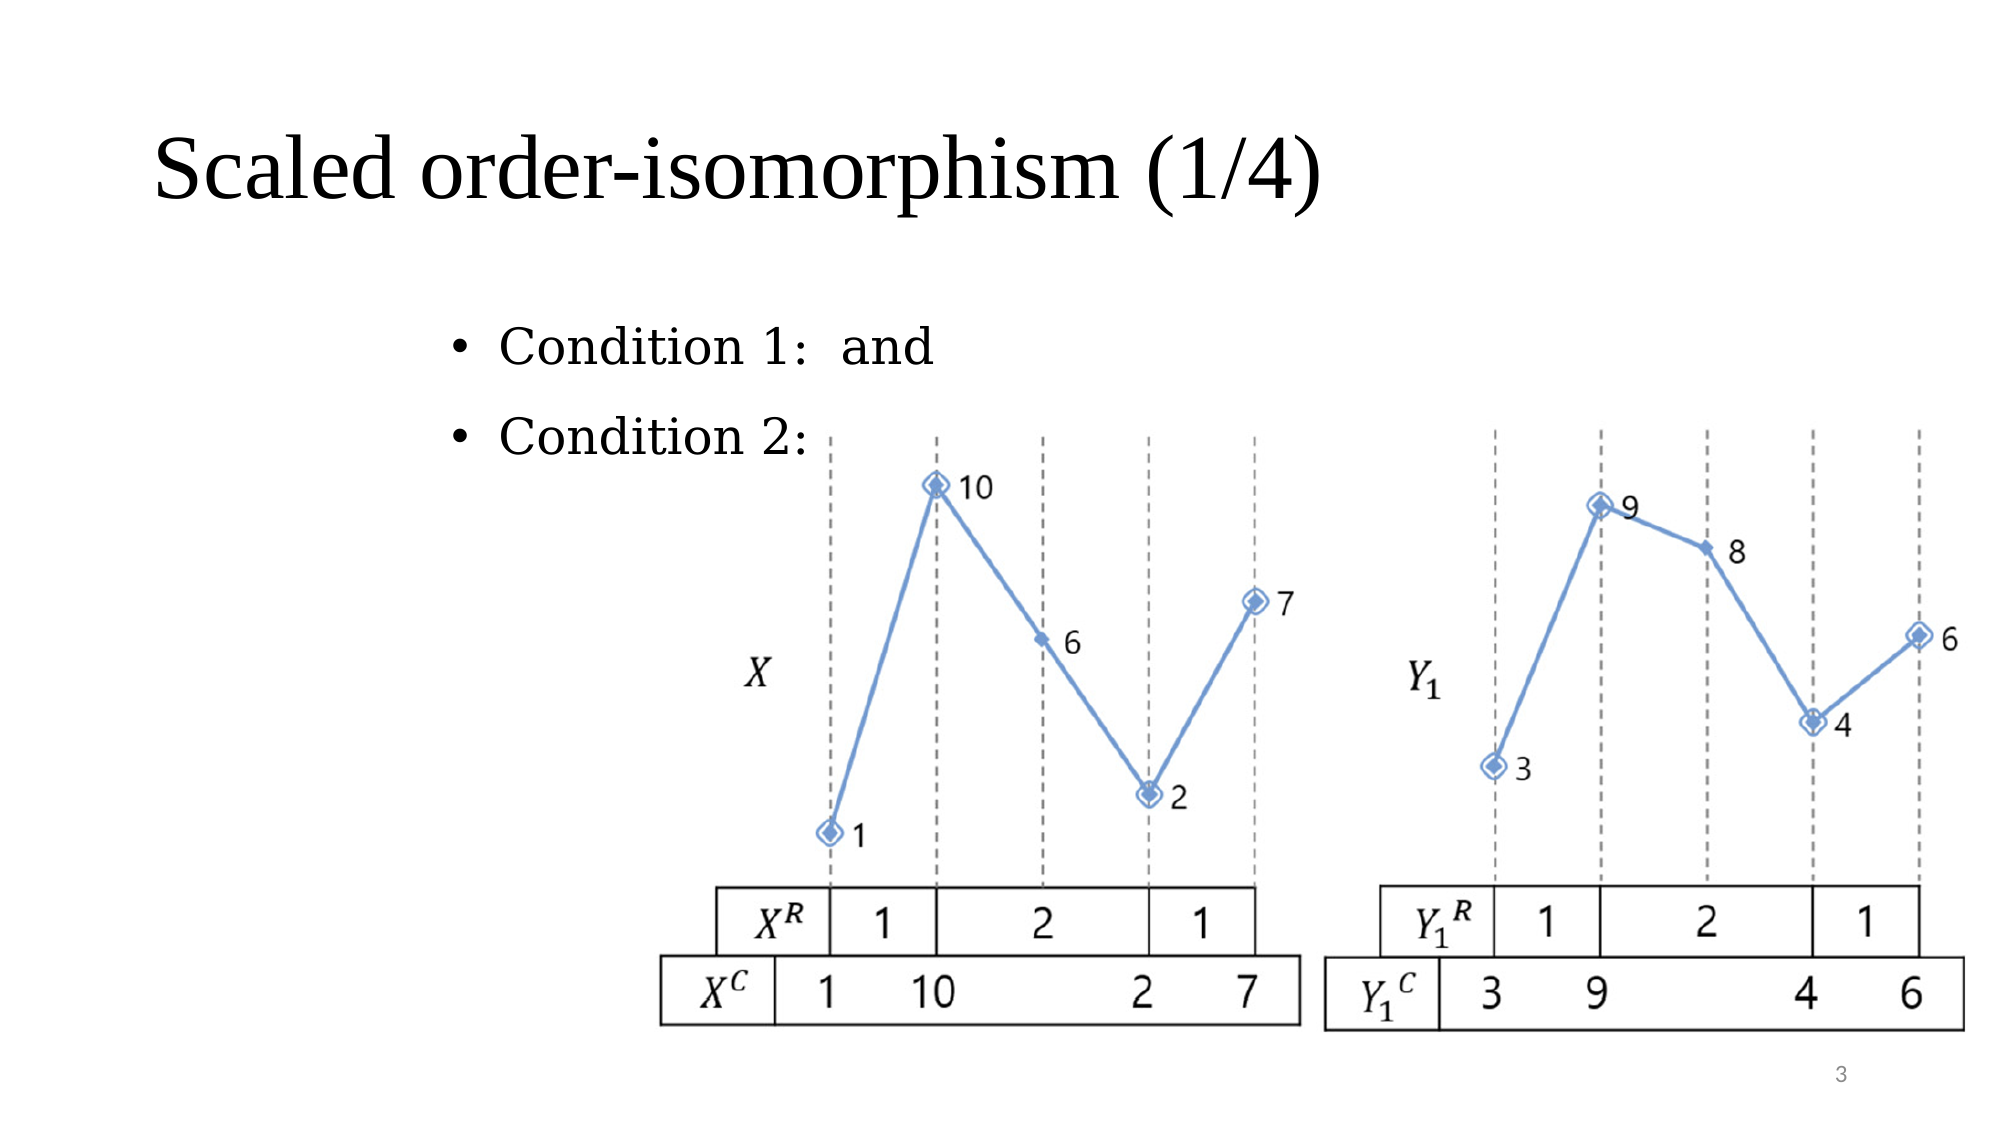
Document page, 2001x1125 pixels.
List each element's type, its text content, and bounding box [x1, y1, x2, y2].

slide_number 3 [1412, 1043, 1863, 1103]
picture [648, 411, 1975, 1043]
title Scaled order-isomorphism (1/4) [137, 59, 1863, 278]
